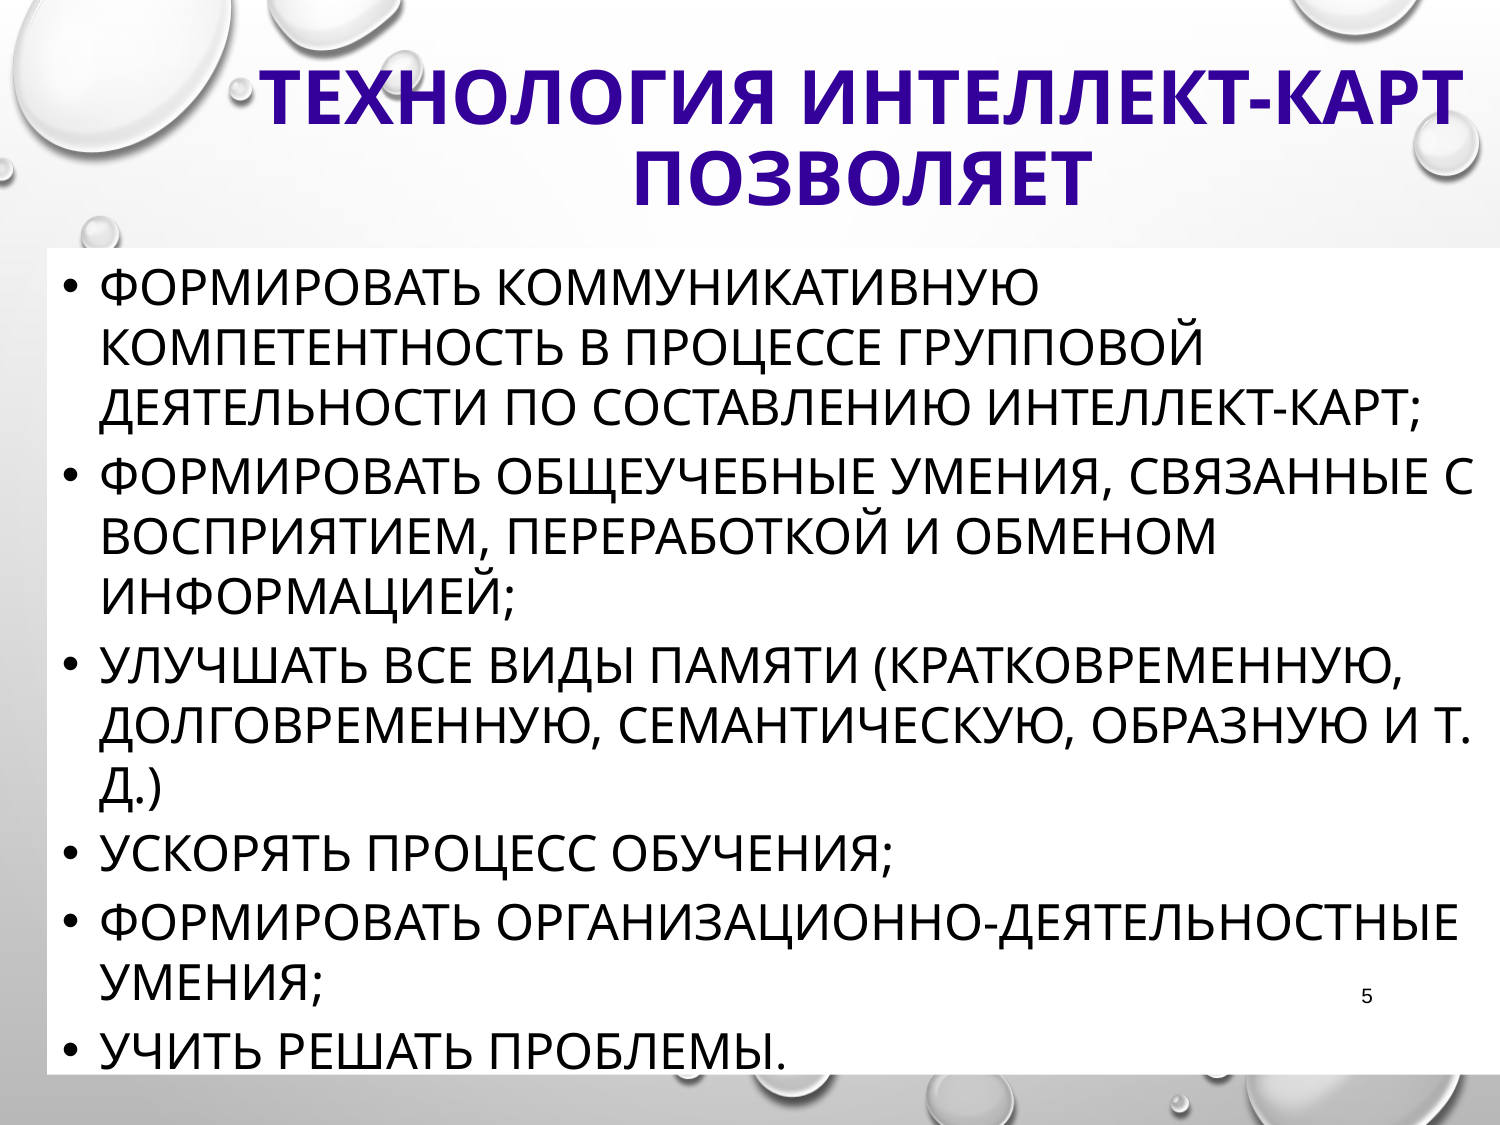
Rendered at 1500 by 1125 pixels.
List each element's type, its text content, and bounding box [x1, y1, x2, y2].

text_box ФОРМИРОВАТЬ КОММУНИКАТИВНУЮ КОМПЕТЕНТНОСТЬ В ПРОЦЕССЕ ГРУППОВОЙ ДЕЯТЕЛЬНОСТИ ПО СОСТАВЛЕНИЮ ИНТЕЛЛЕКТ-КАРТ; ФОРМИРОВАТЬ ОБЩЕУЧЕБНЫЕ УМЕНИЯ, СВЯЗАННЫЕ С ВОСПРИЯТИЕМ, ПЕРЕРАБОТКОЙ И ОБМЕНОМ ИНФОРМАЦИЕЙ; УЛУЧШАТЬ ВСЕ ВИДЫ ПАМЯТИ (КРАТКОВРЕМЕННУЮ, ДОЛГОВРЕМЕННУЮ, СЕМАНТИЧЕСКУЮ, ОБРАЗНУЮ И Т. Д.) УСКОРЯТЬ ПРОЦЕСС ОБУЧЕНИЯ; ФОРМИРОВАТЬ ОРГАНИЗАЦИОННО-ДЕЯТЕЛЬНОСТНЫЕ УМЕНИЯ; УЧИТЬ РЕШАТЬ ПРОБЛЕМЫ. [47, 247, 1500, 1075]
picture [0, 0, 1500, 1125]
text_box 5 [1293, 965, 1388, 1025]
text_box ТЕХНОЛОГИЯ ИНТЕЛЛЕКТ-КАРТ ПОЗВОЛЯЕТ [224, 9, 1500, 247]
